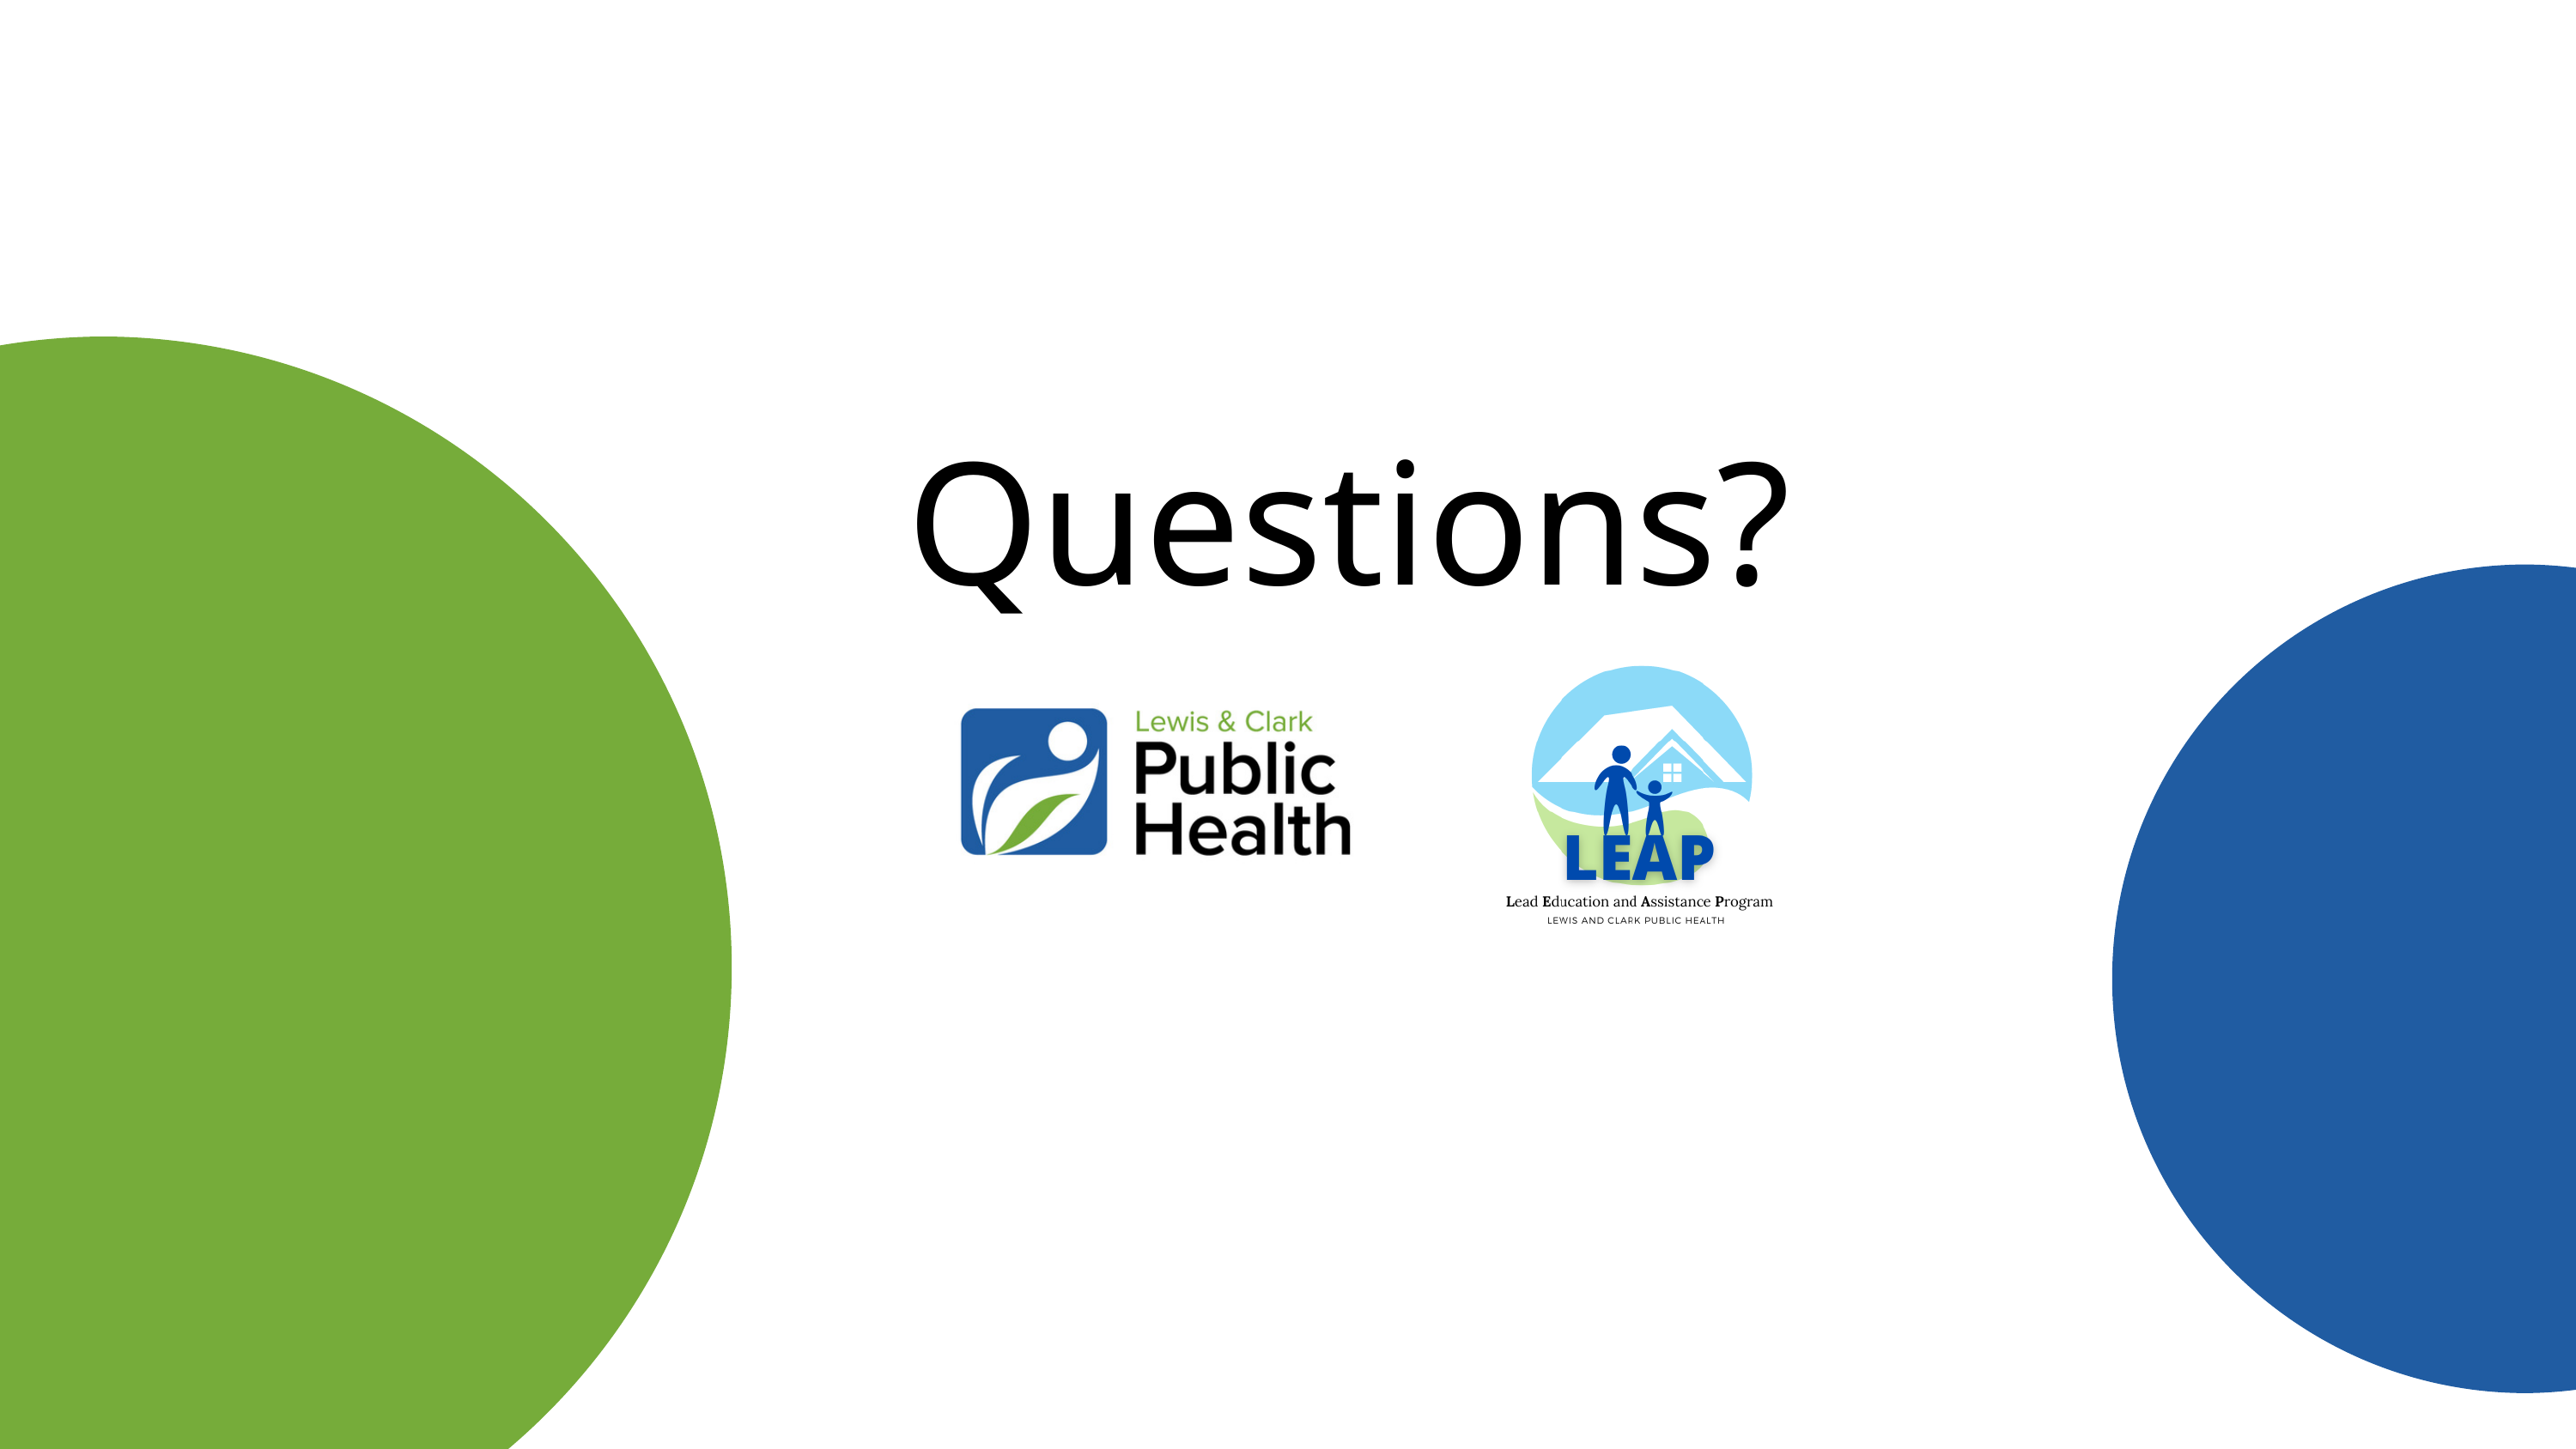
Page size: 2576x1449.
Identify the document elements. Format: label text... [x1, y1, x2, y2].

picture [1419, 600, 1845, 1025]
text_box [2110, 564, 2576, 1394]
picture [916, 659, 1394, 904]
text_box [0, 336, 735, 1449]
text_box Questions? [739, 380, 2194, 620]
